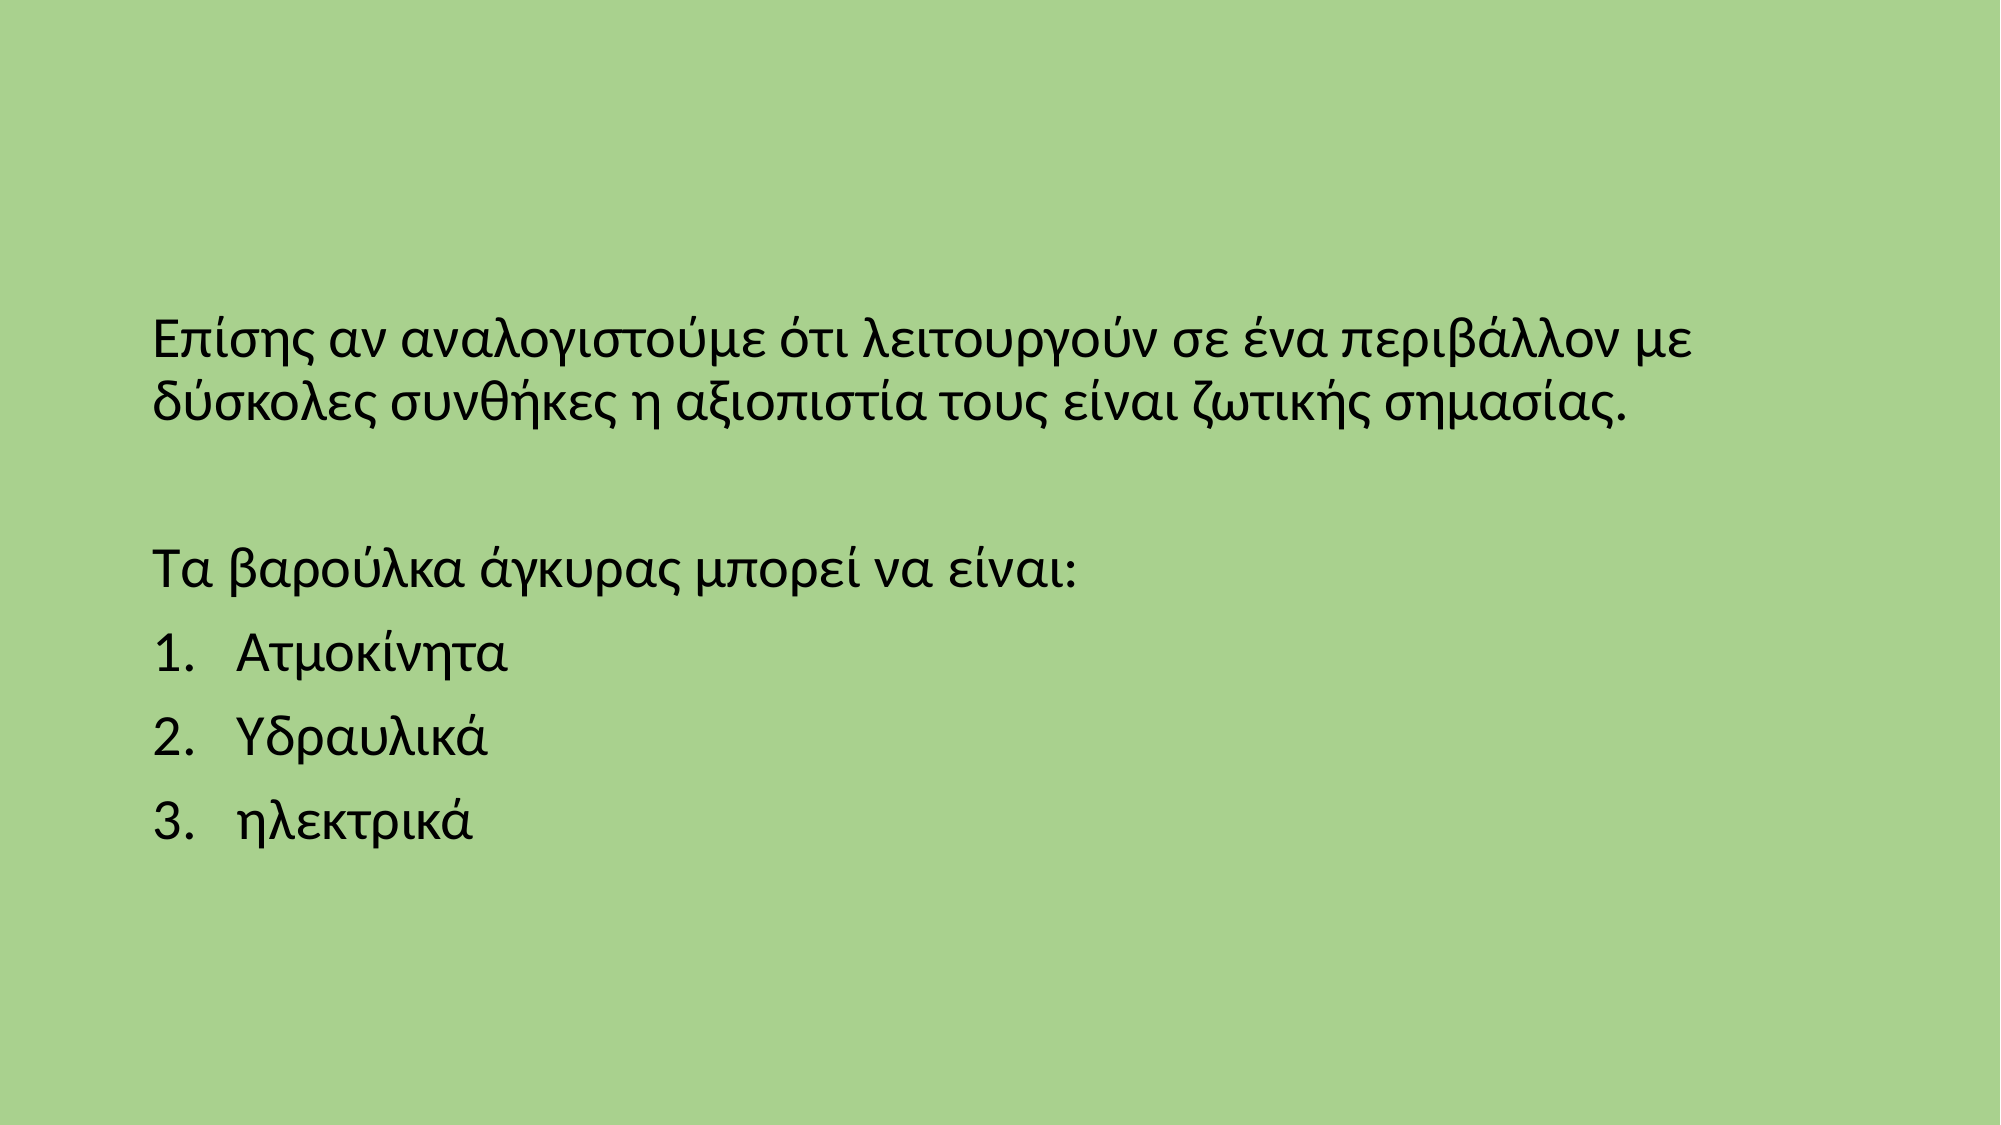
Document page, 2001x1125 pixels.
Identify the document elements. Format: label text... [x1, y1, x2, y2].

list Επίσης αν αναλογιστούμε ότι λειτουργούν σε ένα περιβάλλον με δύσκολες συνθήκες η αξιοπιστία τους είναι ζωτικής σημασίας. Τα βαρούλκα άγκυρας μπορεί να είναι: Ατμοκίνητα Υδραυλικά ηλεκτρικά [137, 299, 1863, 1014]
